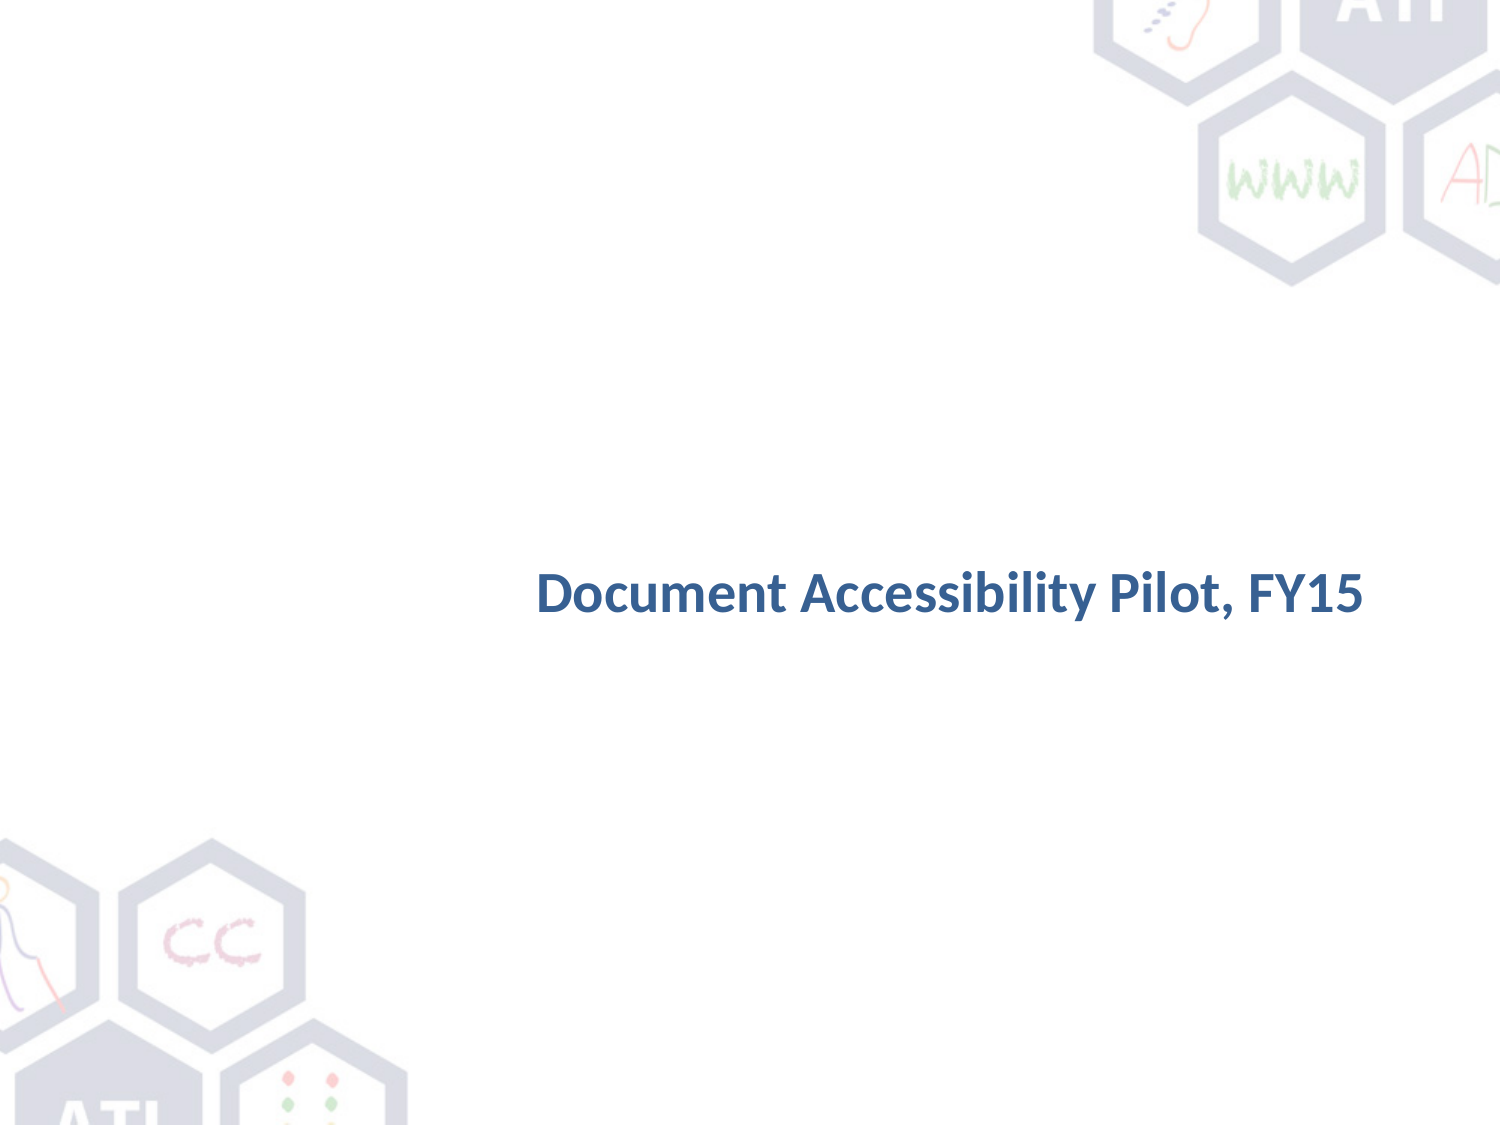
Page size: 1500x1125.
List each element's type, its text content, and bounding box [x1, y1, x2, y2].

list Document Accessibility Pilot, FY15 [118, 385, 1394, 632]
picture [0, 0, 1500, 1125]
